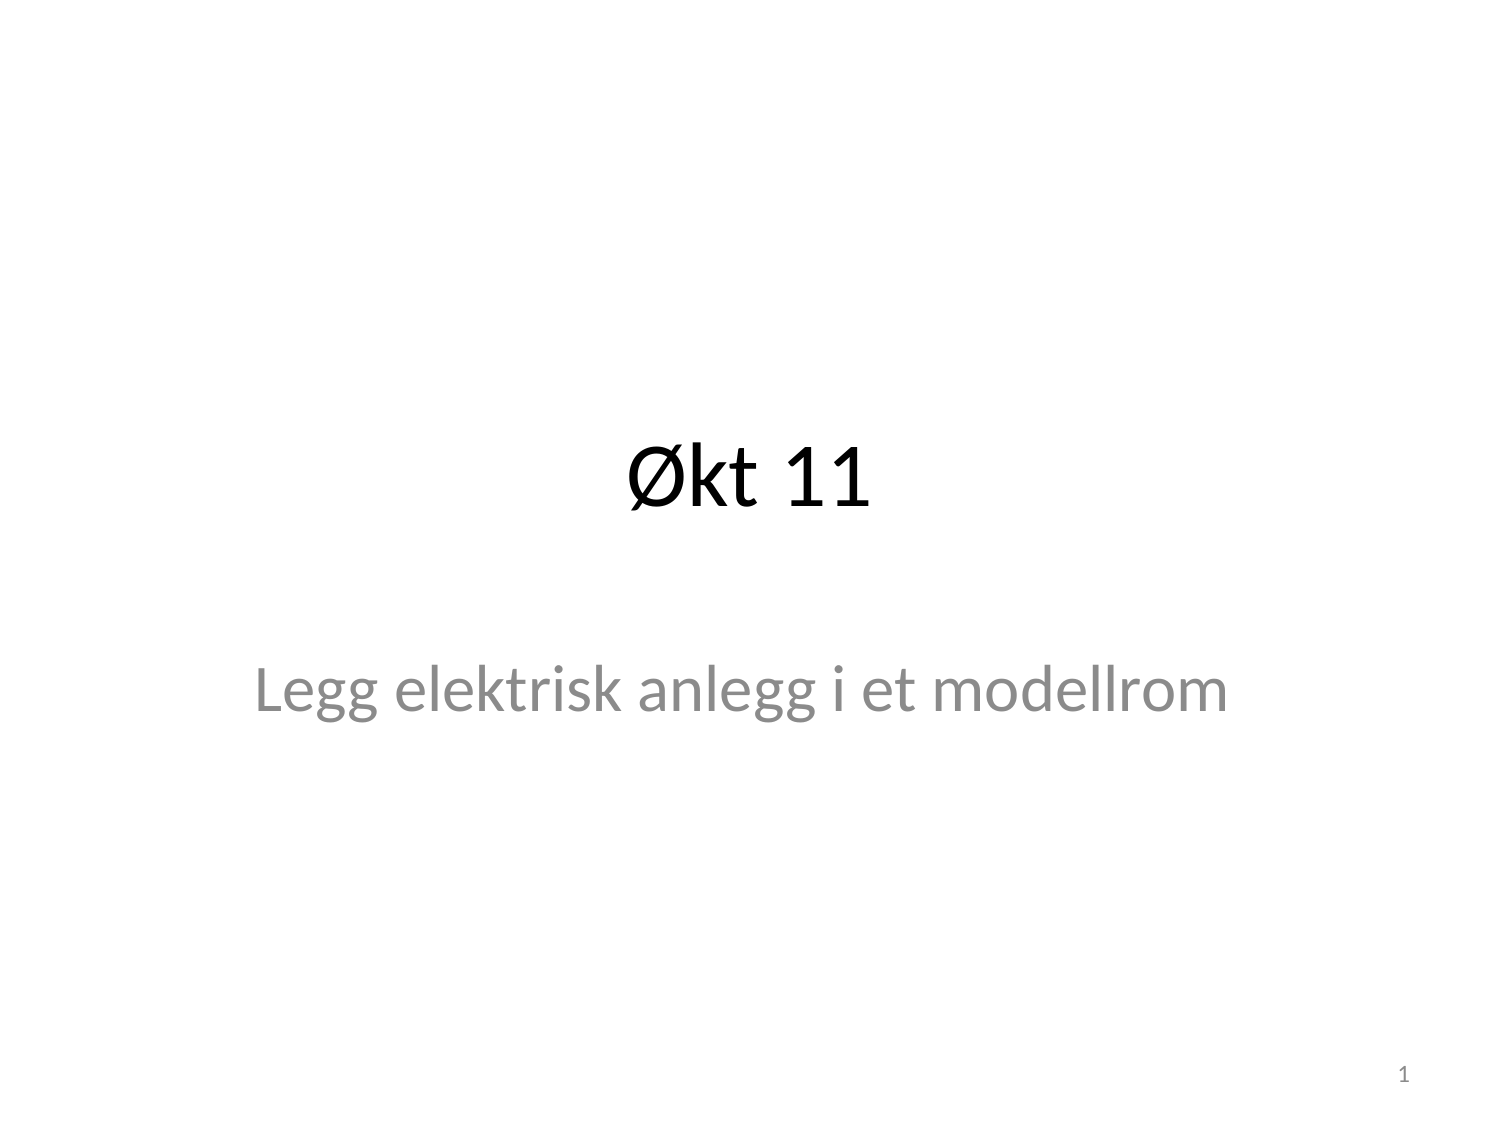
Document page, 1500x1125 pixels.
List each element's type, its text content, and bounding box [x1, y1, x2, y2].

title Økt 11 [112, 349, 1388, 591]
slide_number 1 [1074, 1042, 1425, 1103]
subtitle Legg elektrisk anlegg i et modellrom [225, 637, 1275, 925]
